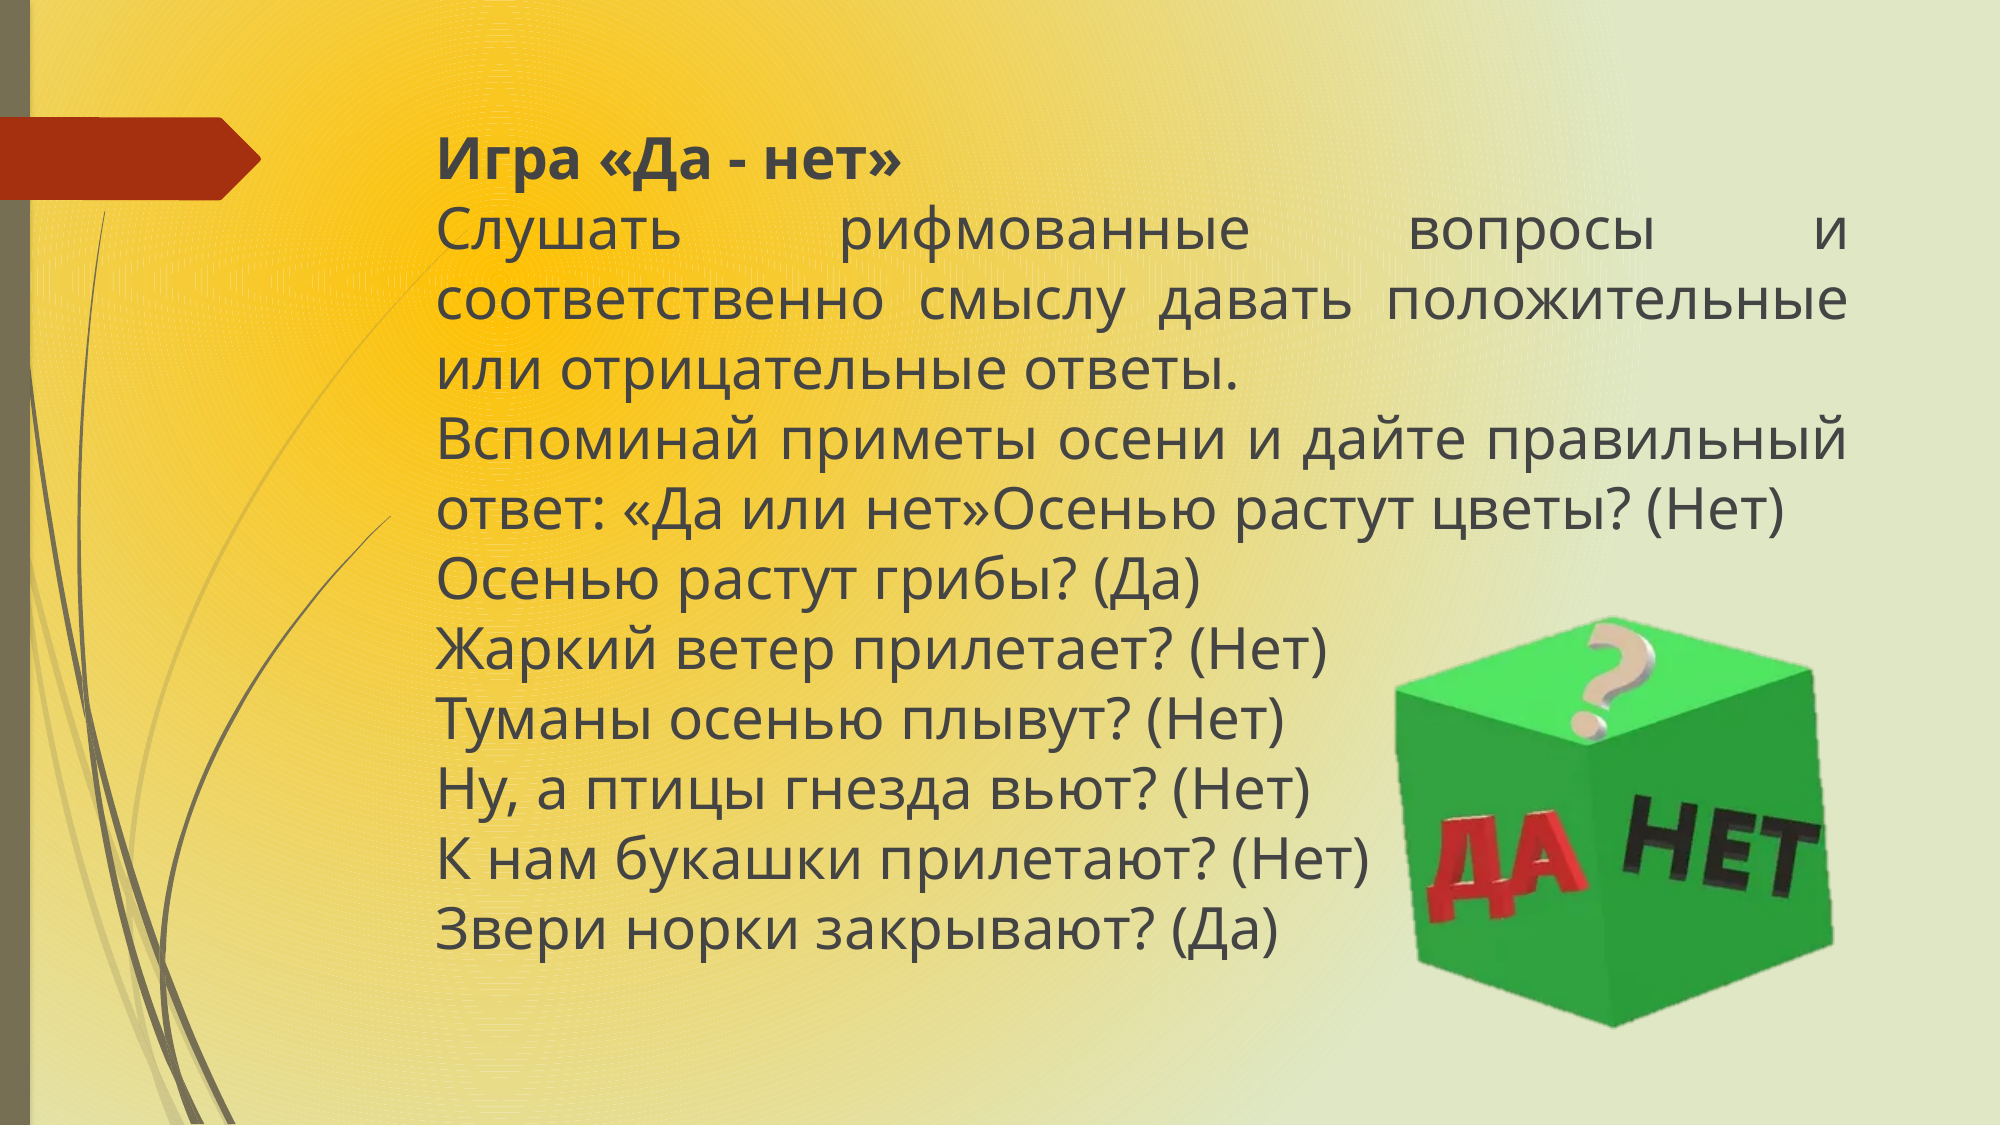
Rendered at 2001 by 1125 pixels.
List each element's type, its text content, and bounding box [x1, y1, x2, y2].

text_box Игра «Да - нет» Слушать рифмованные вопросы и соответственно смыслу давать положительные или отрицательные ответы. Вспоминай приметы осени и дайте правильный ответ: «Да или нет»Осенью растут цветы? (Нет) Осенью растут грибы? (Да) Жаркий ветер прилетает? (Нет) Туманы осенью плывут? (Нет) Ну, а птицы гнезда вьют? (Нет) К нам букашки прилетают? (Нет) Звери норки закрывают? (Да) [420, 113, 1865, 969]
picture [1339, 580, 1912, 1059]
